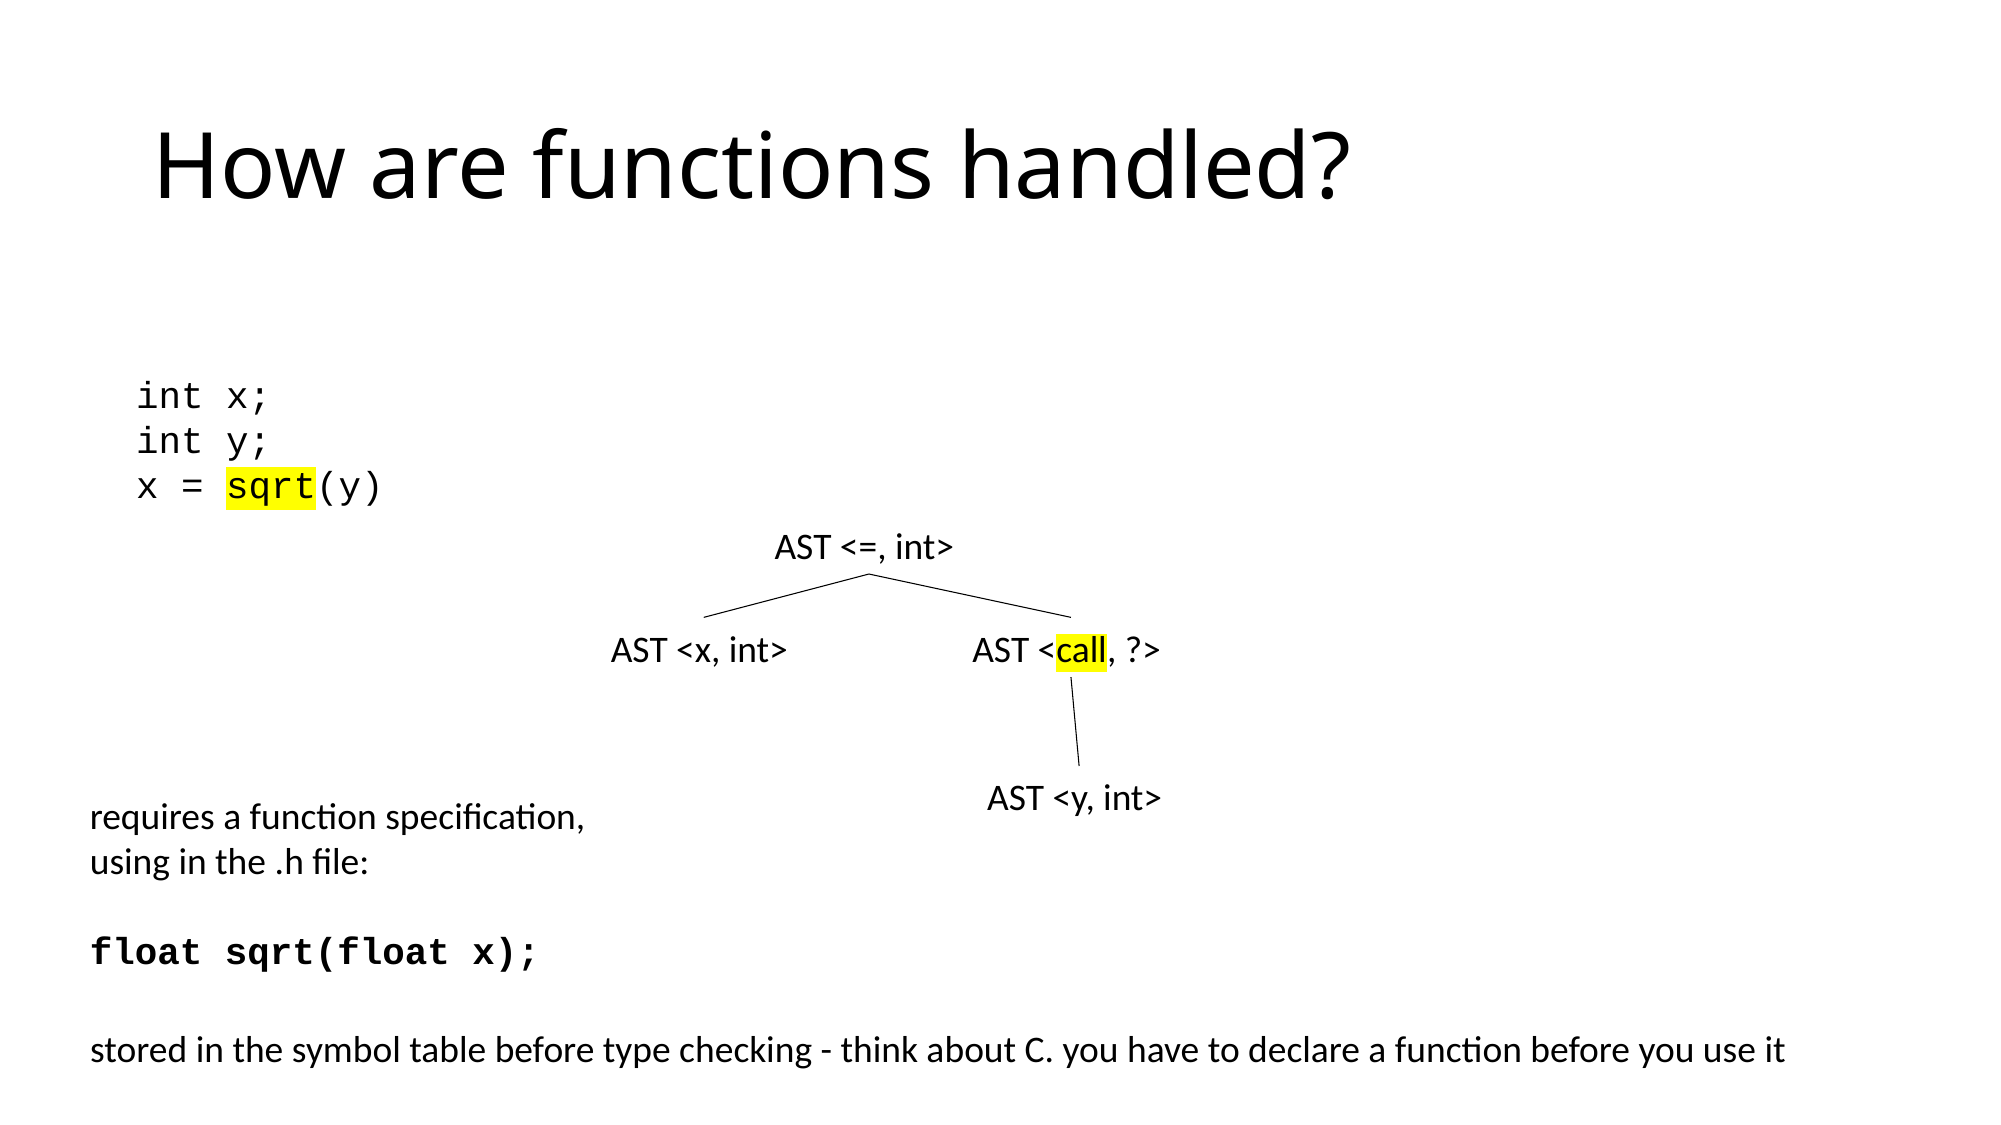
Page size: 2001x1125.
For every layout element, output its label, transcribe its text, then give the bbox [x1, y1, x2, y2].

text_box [1070, 677, 1080, 766]
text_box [868, 574, 1071, 618]
text_box AST <x, int> [596, 617, 812, 678]
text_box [703, 574, 868, 618]
text_box int x; int y; x = sqrt(y) [121, 363, 453, 514]
text_box AST <y, int> [972, 765, 1186, 826]
text_box requires a function specification, using in the .h file: float sqrt(float x); [74, 784, 601, 979]
text_box AST <=, int> [759, 514, 978, 574]
title How are functions handled? [137, 59, 1863, 278]
text_box AST <call, ?> [957, 617, 1185, 678]
text_box stored in the symbol table before type checking - think about C. you have to declare a function before you use it [75, 1017, 1803, 1077]
